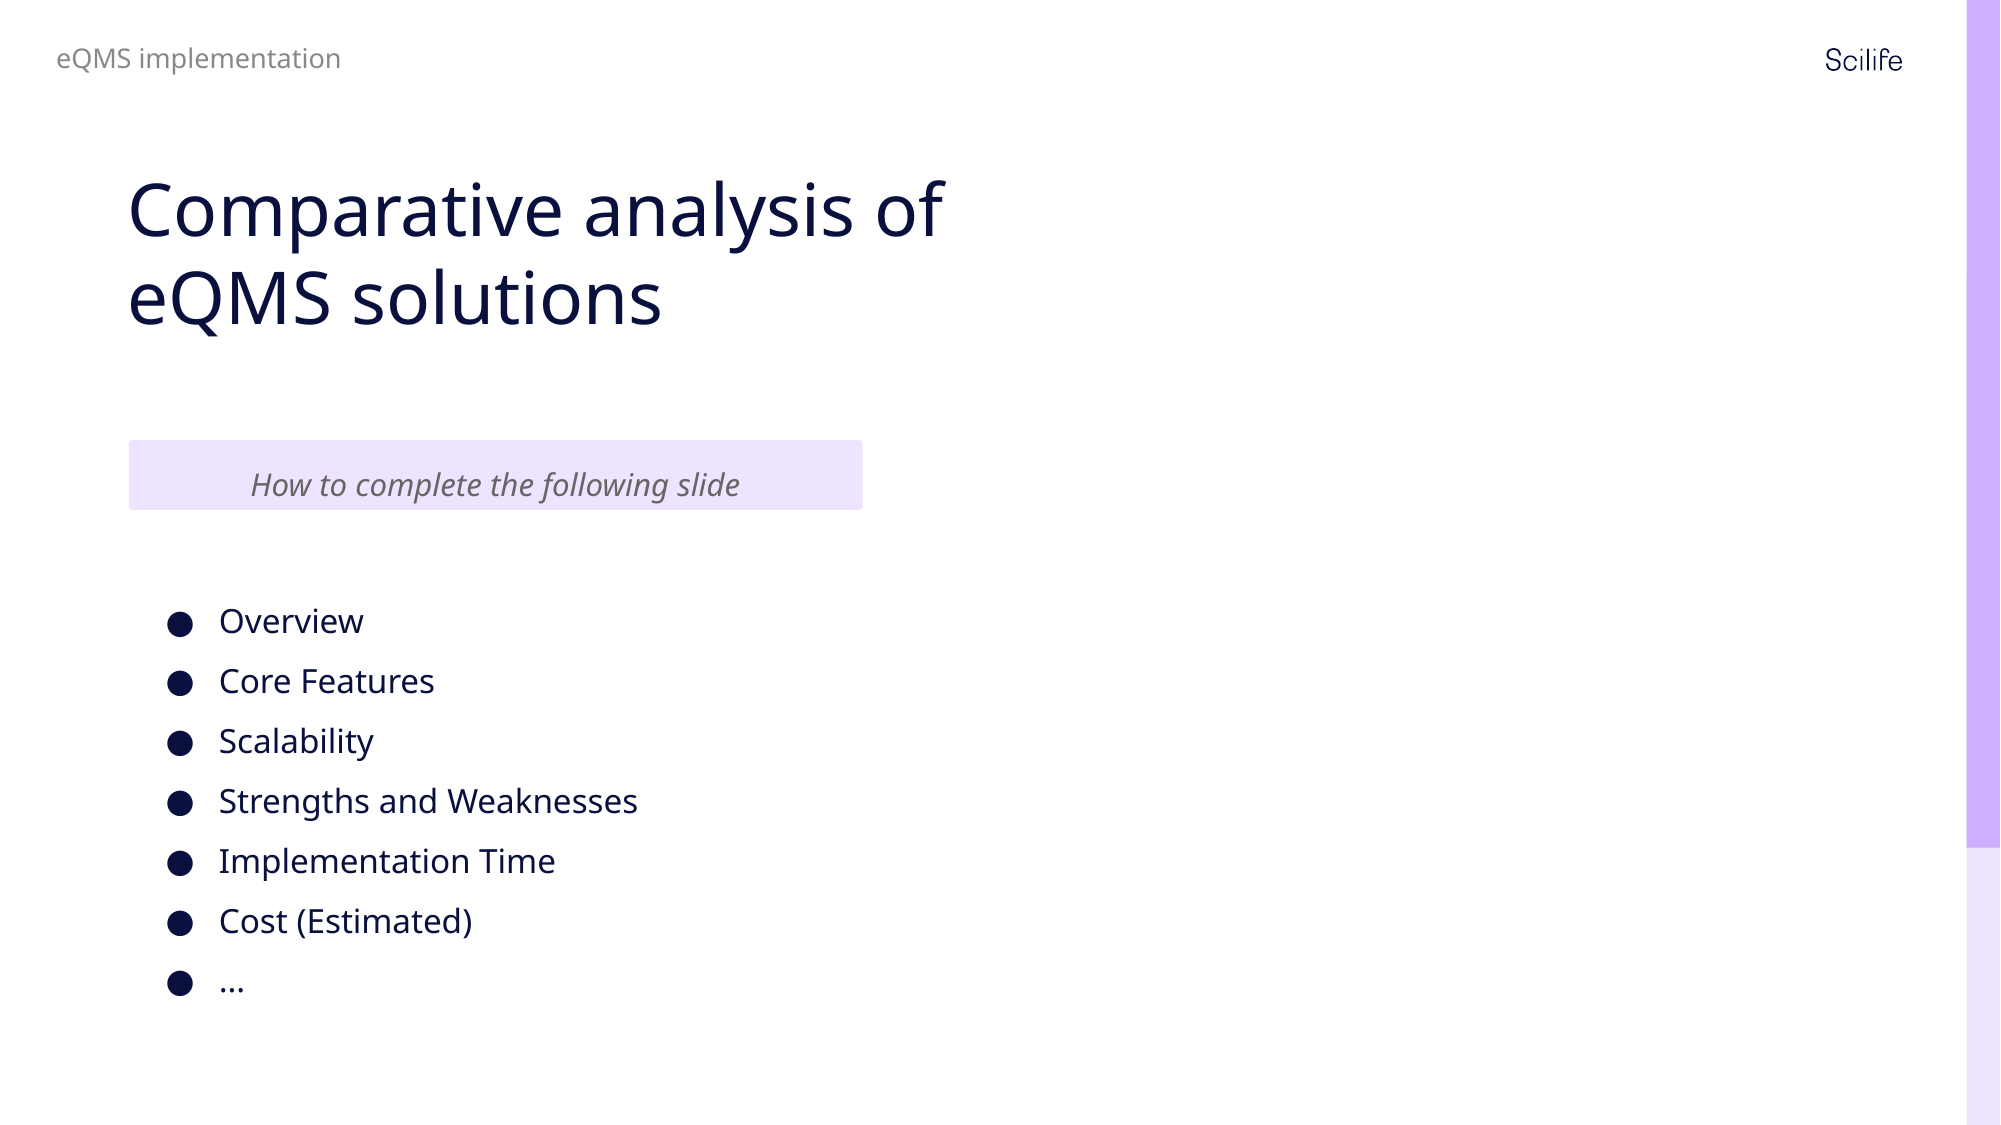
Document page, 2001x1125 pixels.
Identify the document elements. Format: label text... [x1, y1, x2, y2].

text_box Comparative analysis of eQMS solutions [112, 156, 1024, 347]
picture [1826, 48, 1902, 71]
text_box [128, 439, 863, 510]
text_box Overview Core Features Scalability Strengths and Weaknesses Implementation Time Cost (Estimated) … [128, 572, 1324, 1008]
text_box eQMS implementation [41, 25, 365, 86]
text_box How to complete the following slide [203, 448, 788, 502]
